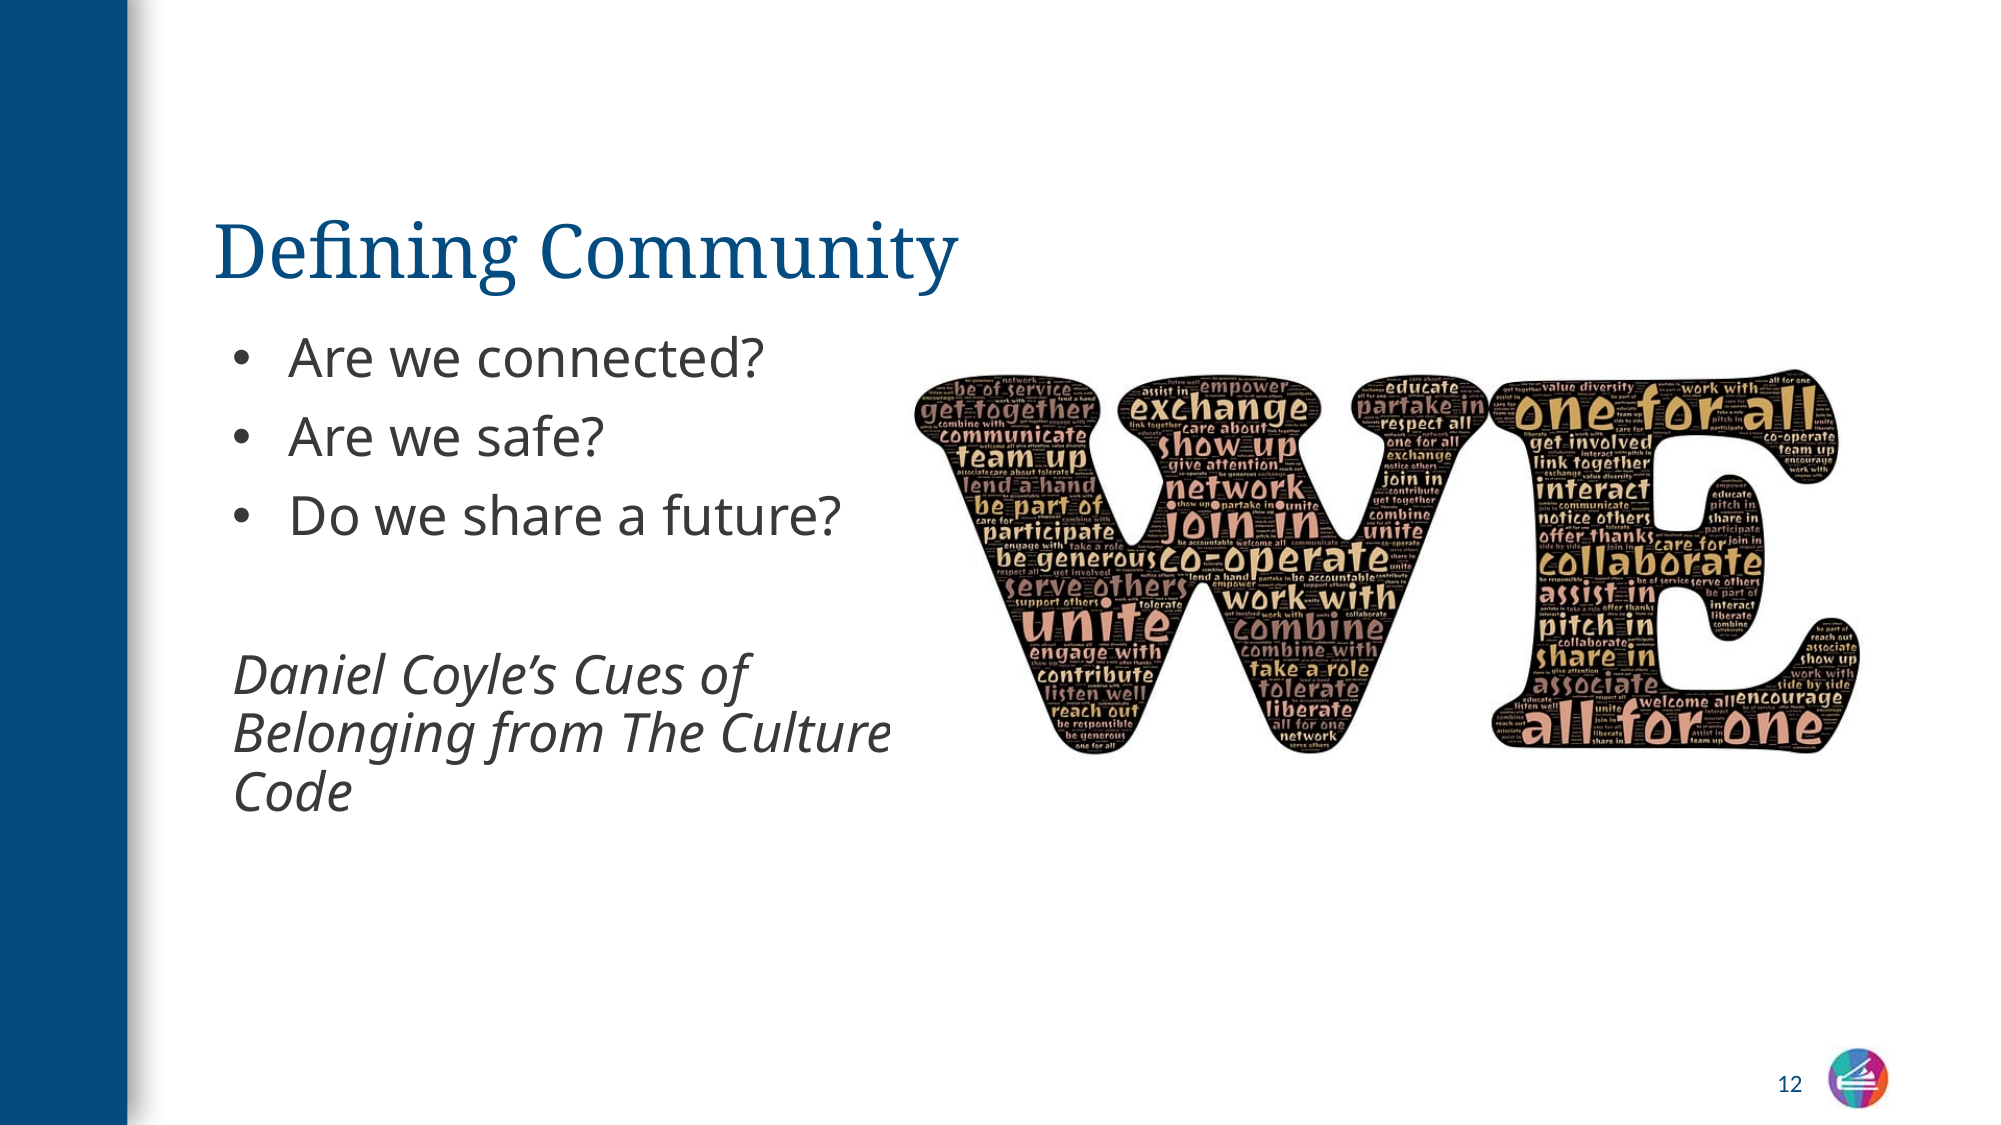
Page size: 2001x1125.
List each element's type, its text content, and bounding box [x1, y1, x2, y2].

list Are we connected? Are we safe? Do we share a future? Daniel Coyle’s Cues of Belonging from The Culture Code [198, 322, 975, 1011]
picture [890, 334, 1892, 791]
title Defining Community [198, 114, 1891, 303]
picture [1826, 1046, 1891, 1111]
slide_number 12 [1630, 1062, 1818, 1104]
